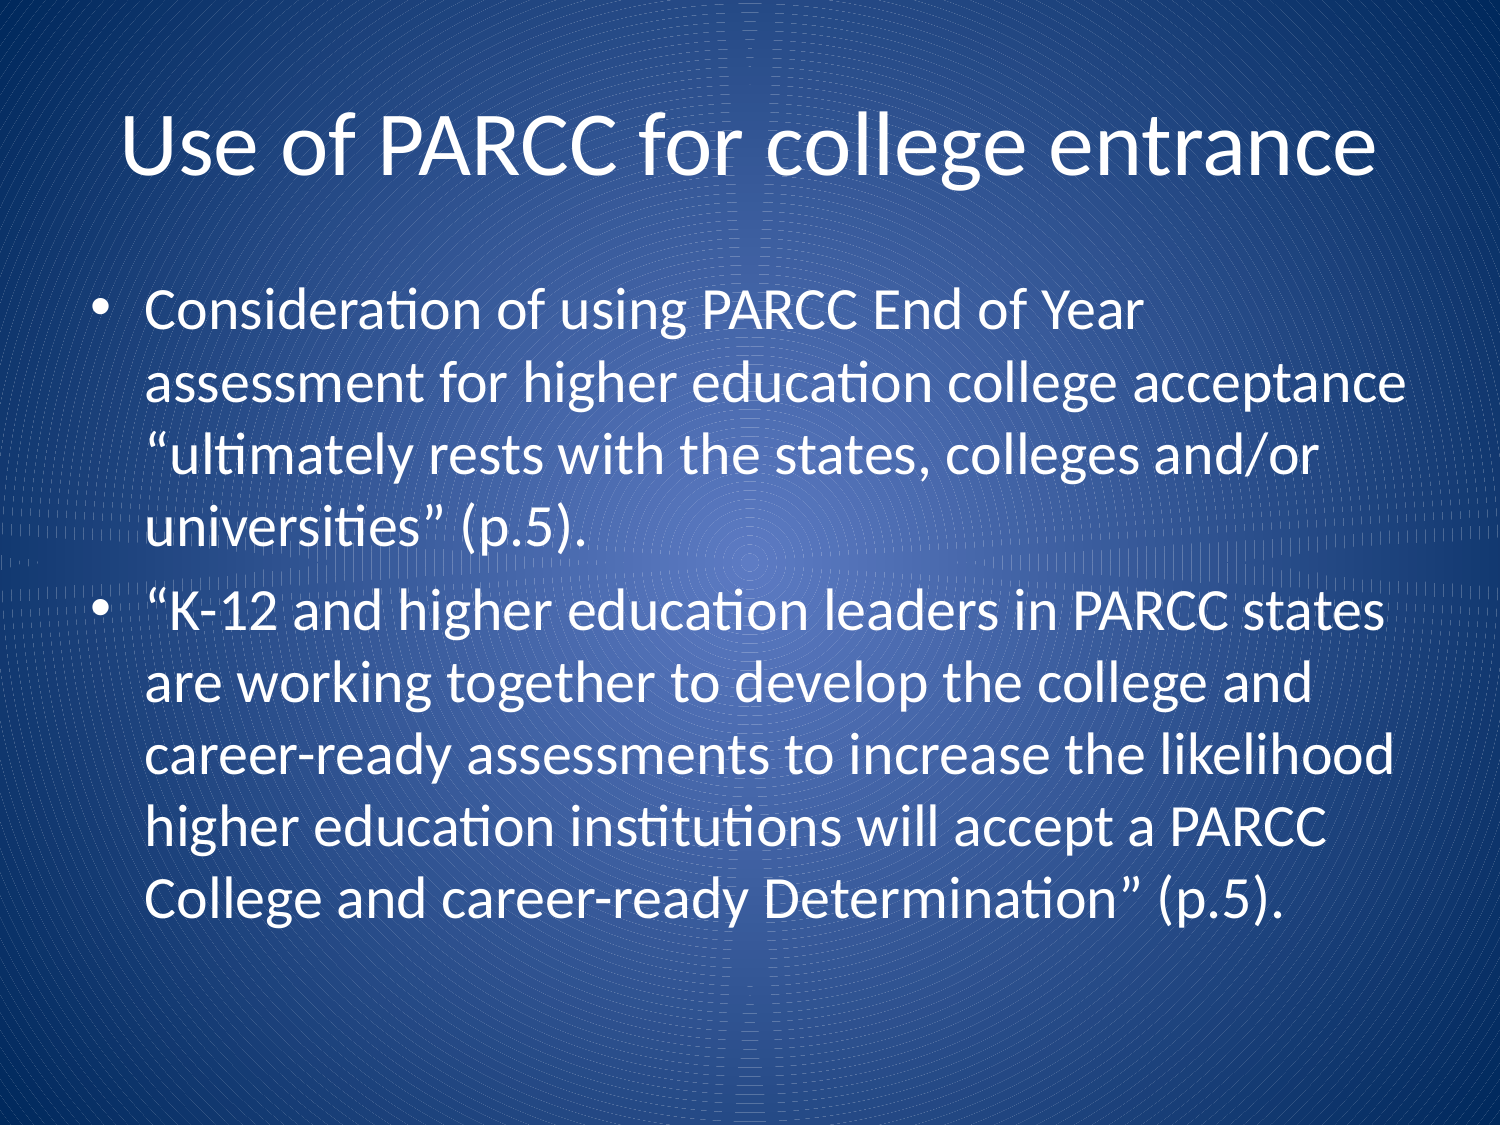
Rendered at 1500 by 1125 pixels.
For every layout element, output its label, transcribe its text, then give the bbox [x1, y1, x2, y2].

list Consideration of using PARCC End of Year assessment for higher education college acceptance “ultimately rests with the states, colleges and/or universities” (p.5). “K-12 and higher education leaders in PARCC states are working together to develop the college and career-ready assessments to increase the likelihood higher education institutions will accept a PARCC College and career-ready Determination” (p.5). [75, 262, 1425, 1005]
title Use of PARCC for college entrance [75, 45, 1425, 233]
